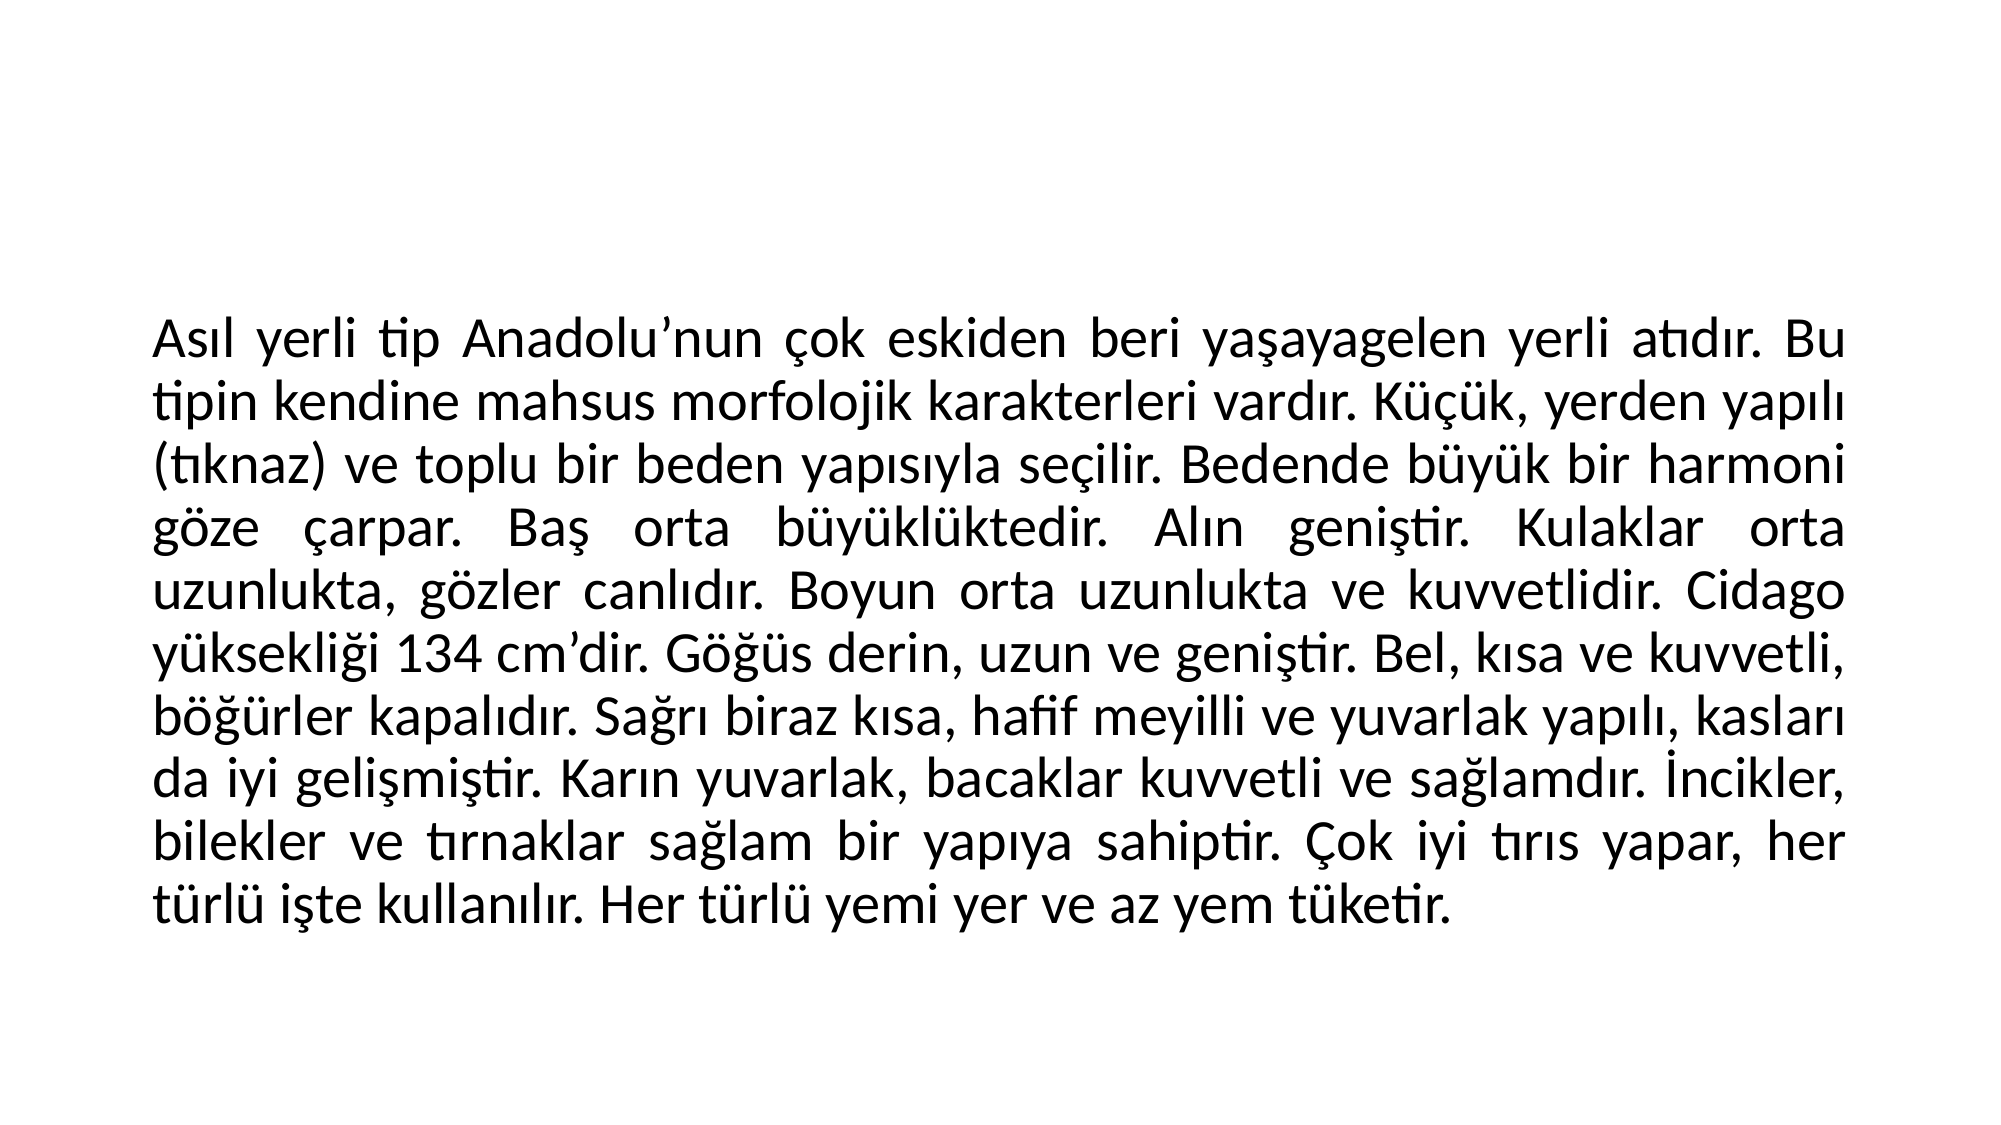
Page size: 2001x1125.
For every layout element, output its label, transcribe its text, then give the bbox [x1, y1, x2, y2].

list Asıl yerli tip Anadolu’nun çok eskiden beri yaşayagelen yerli atıdır. Bu tipin kendine mahsus morfolojik karakterleri vardır. Küçük, yerden yapılı (tıknaz) ve toplu bir beden yapısıyla seçilir. Bedende büyük bir harmoni göze çarpar. Baş orta büyüklüktedir. Alın geniştir. Kulaklar orta uzunlukta, gözler canlıdır. Boyun orta uzunlukta ve kuvvetlidir. Cidago yüksekliği 134 cm’dir. Göğüs derin, uzun ve geniştir. Bel, kısa ve kuvvetli, böğürler kapalıdır. Sağrı biraz kısa, hafif meyilli ve yuvarlak yapılı, kasları da iyi gelişmiştir. Karın yuvarlak, bacaklar kuvvetli ve sağlamdır. İncikler, bilekler ve tırnaklar sağlam bir yapıya sahiptir. Çok iyi tırıs yapar, her türlü işte kullanılır. Her türlü yemi yer ve az yem tüketir. [137, 299, 1863, 1014]
